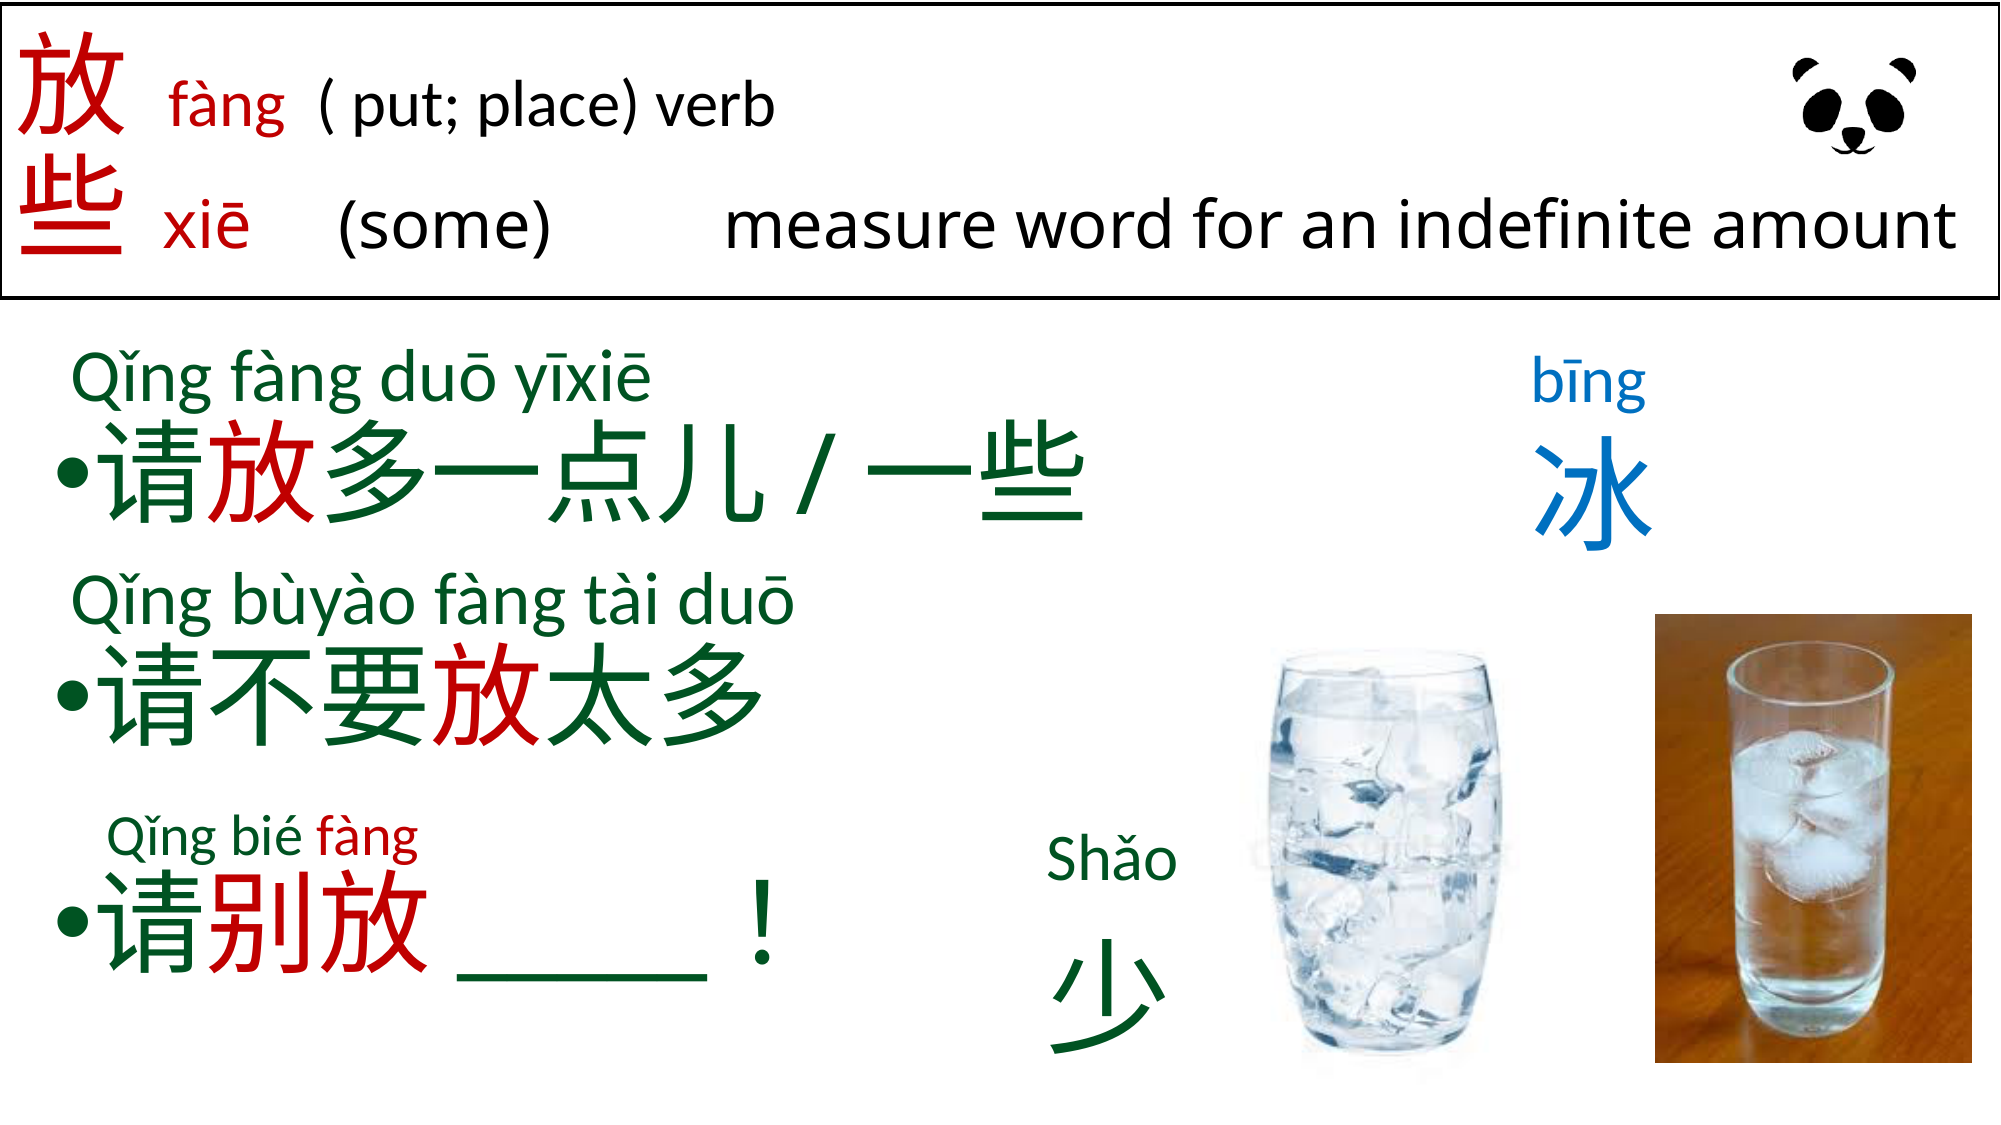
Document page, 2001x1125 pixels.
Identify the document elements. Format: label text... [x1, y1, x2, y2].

text_box bīng冰 [1515, 328, 1718, 640]
text_box Shǎo 少 [1031, 806, 1208, 1118]
picture [1655, 614, 1972, 1063]
picture [1771, 28, 1935, 192]
title 放 fàng ( put; place) verb 些 xiē (some) measure word for an indefinite amount [0, 4, 2000, 298]
picture [1208, 586, 1565, 1121]
list Qǐng fàng duō yīxiē 请放多一点儿/一些 Qǐng bùyào fàng tài duō 请不要放太多 Qǐng bié fàng 请别放_____！ [38, 328, 1170, 1125]
